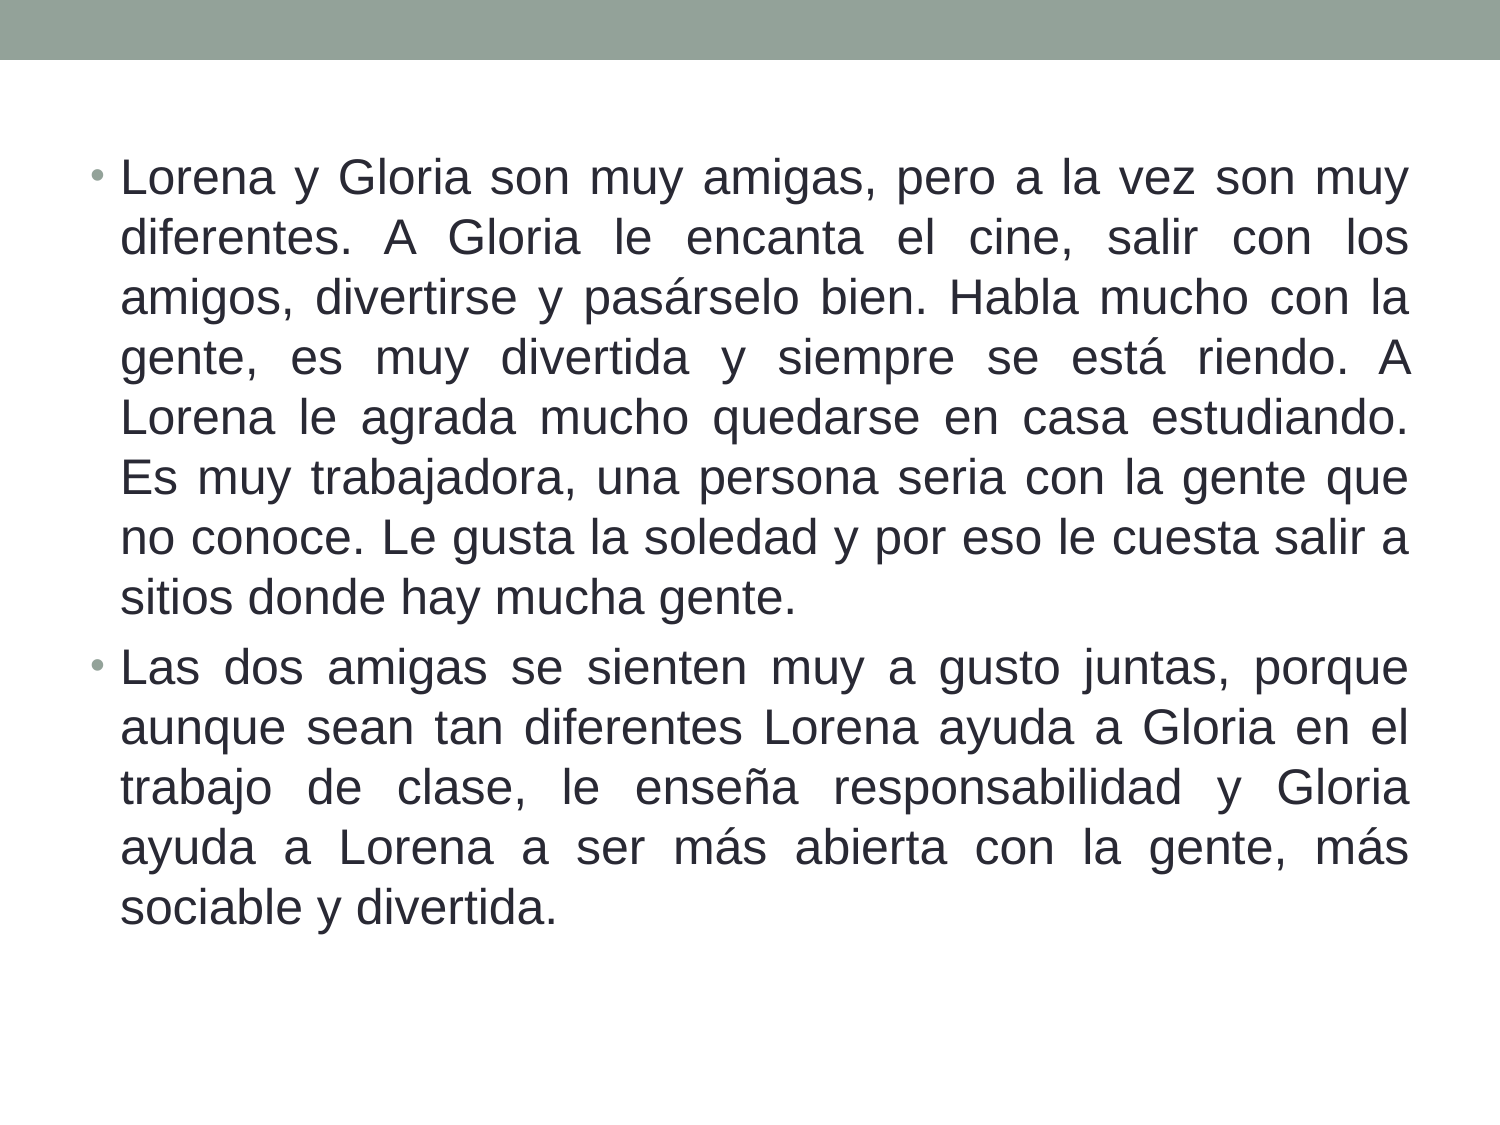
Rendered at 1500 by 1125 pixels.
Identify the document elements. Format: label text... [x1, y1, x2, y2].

list Lorena y Gloria son muy amigas, pero a la vez son muy diferentes. A Gloria le encanta el cine, salir con los amigos, divertirse y pasárselo bien. Habla mucho con la gente, es muy divertida y siempre se está riendo. A Lorena le agrada mucho quedarse en casa estudiando. Es muy trabajadora, una persona seria con la gente que no conoce. Le gusta la soledad y por eso le cuesta salir a sitios donde hay mucha gente. Las dos amigas se sienten muy a gusto juntas, porque aunque sean tan diferentes Lorena ayuda a Gloria en el trabajo de clase, le enseña responsabilidad y Gloria ayuda a Lorena a ser más abierta con la gente, más sociable y divertida. [75, 137, 1425, 1063]
